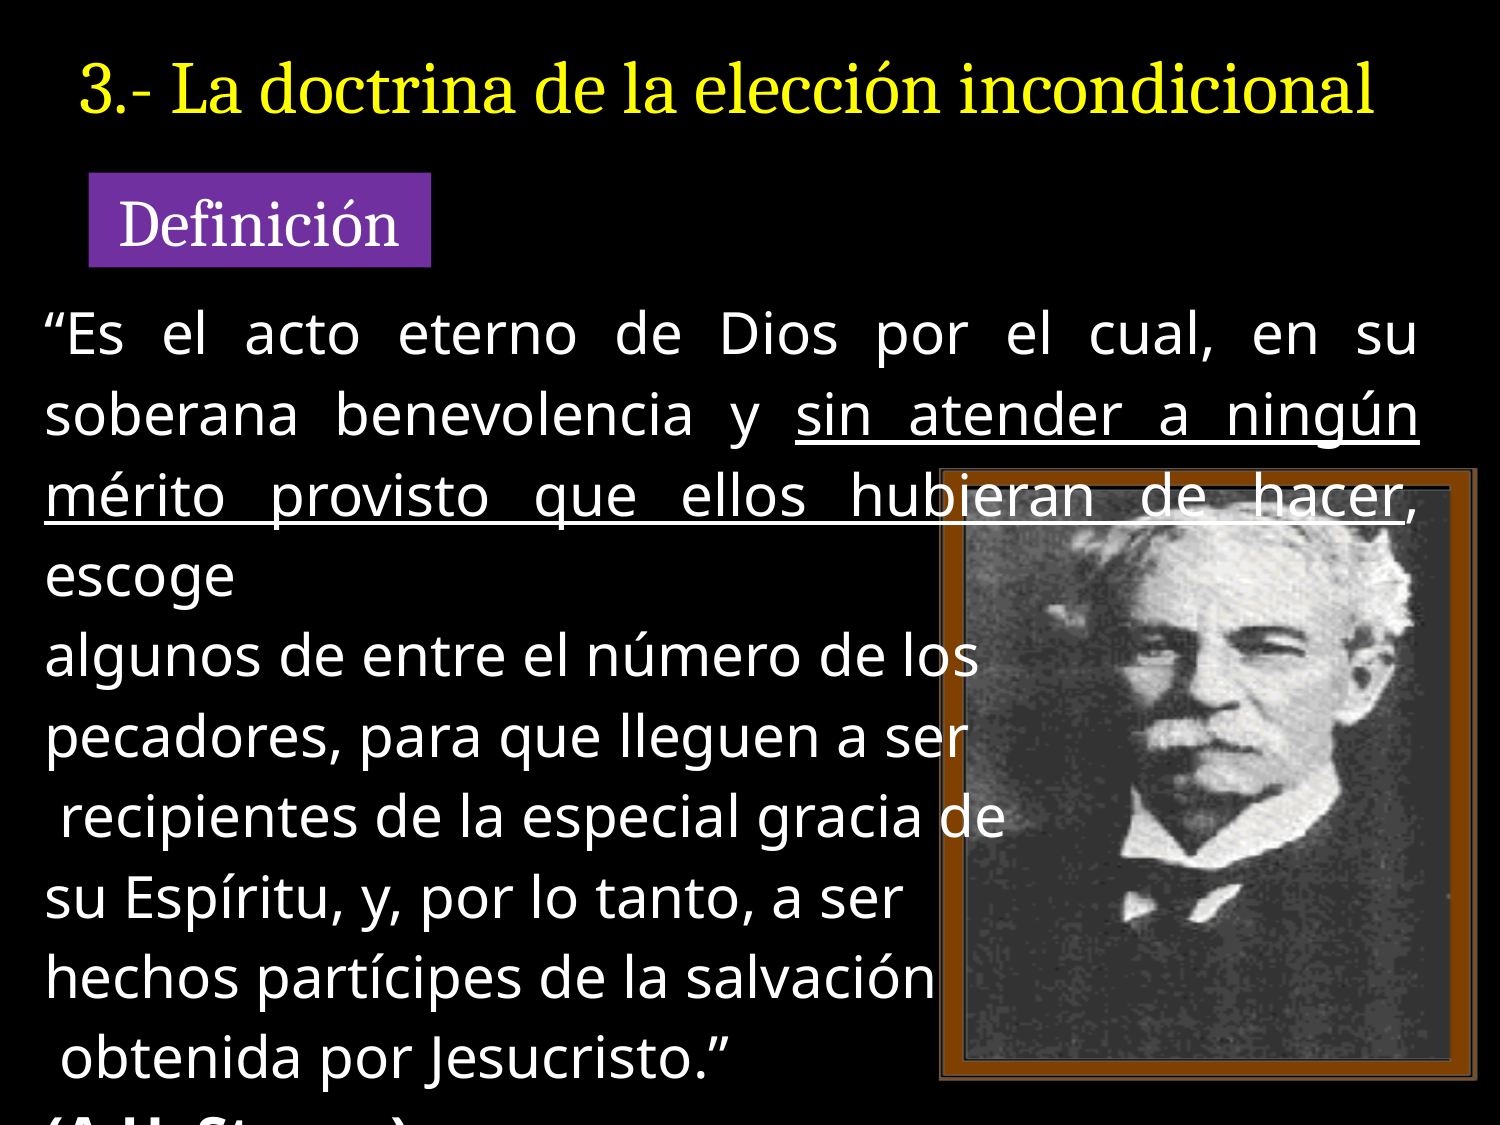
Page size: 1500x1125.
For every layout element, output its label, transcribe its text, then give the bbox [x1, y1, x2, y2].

text_box “Es el acto eterno de Dios por el cual, en su soberana benevolencia y sin atender a ningún mérito provisto que ellos hubieran de hacer, escoge algunos de entre el número de los pecadores, para que lleguen a ser recipientes de la especial gracia de su Espíritu, y, por lo tanto, a ser hechos partícipes de la salvación obtenida por Jesucristo.” (A.H. Strong) [29, 278, 1436, 1125]
text_box 3.- La doctrina de la elección incondicional [64, 30, 1500, 136]
text_box Definición [88, 172, 432, 268]
picture [938, 467, 1481, 1083]
